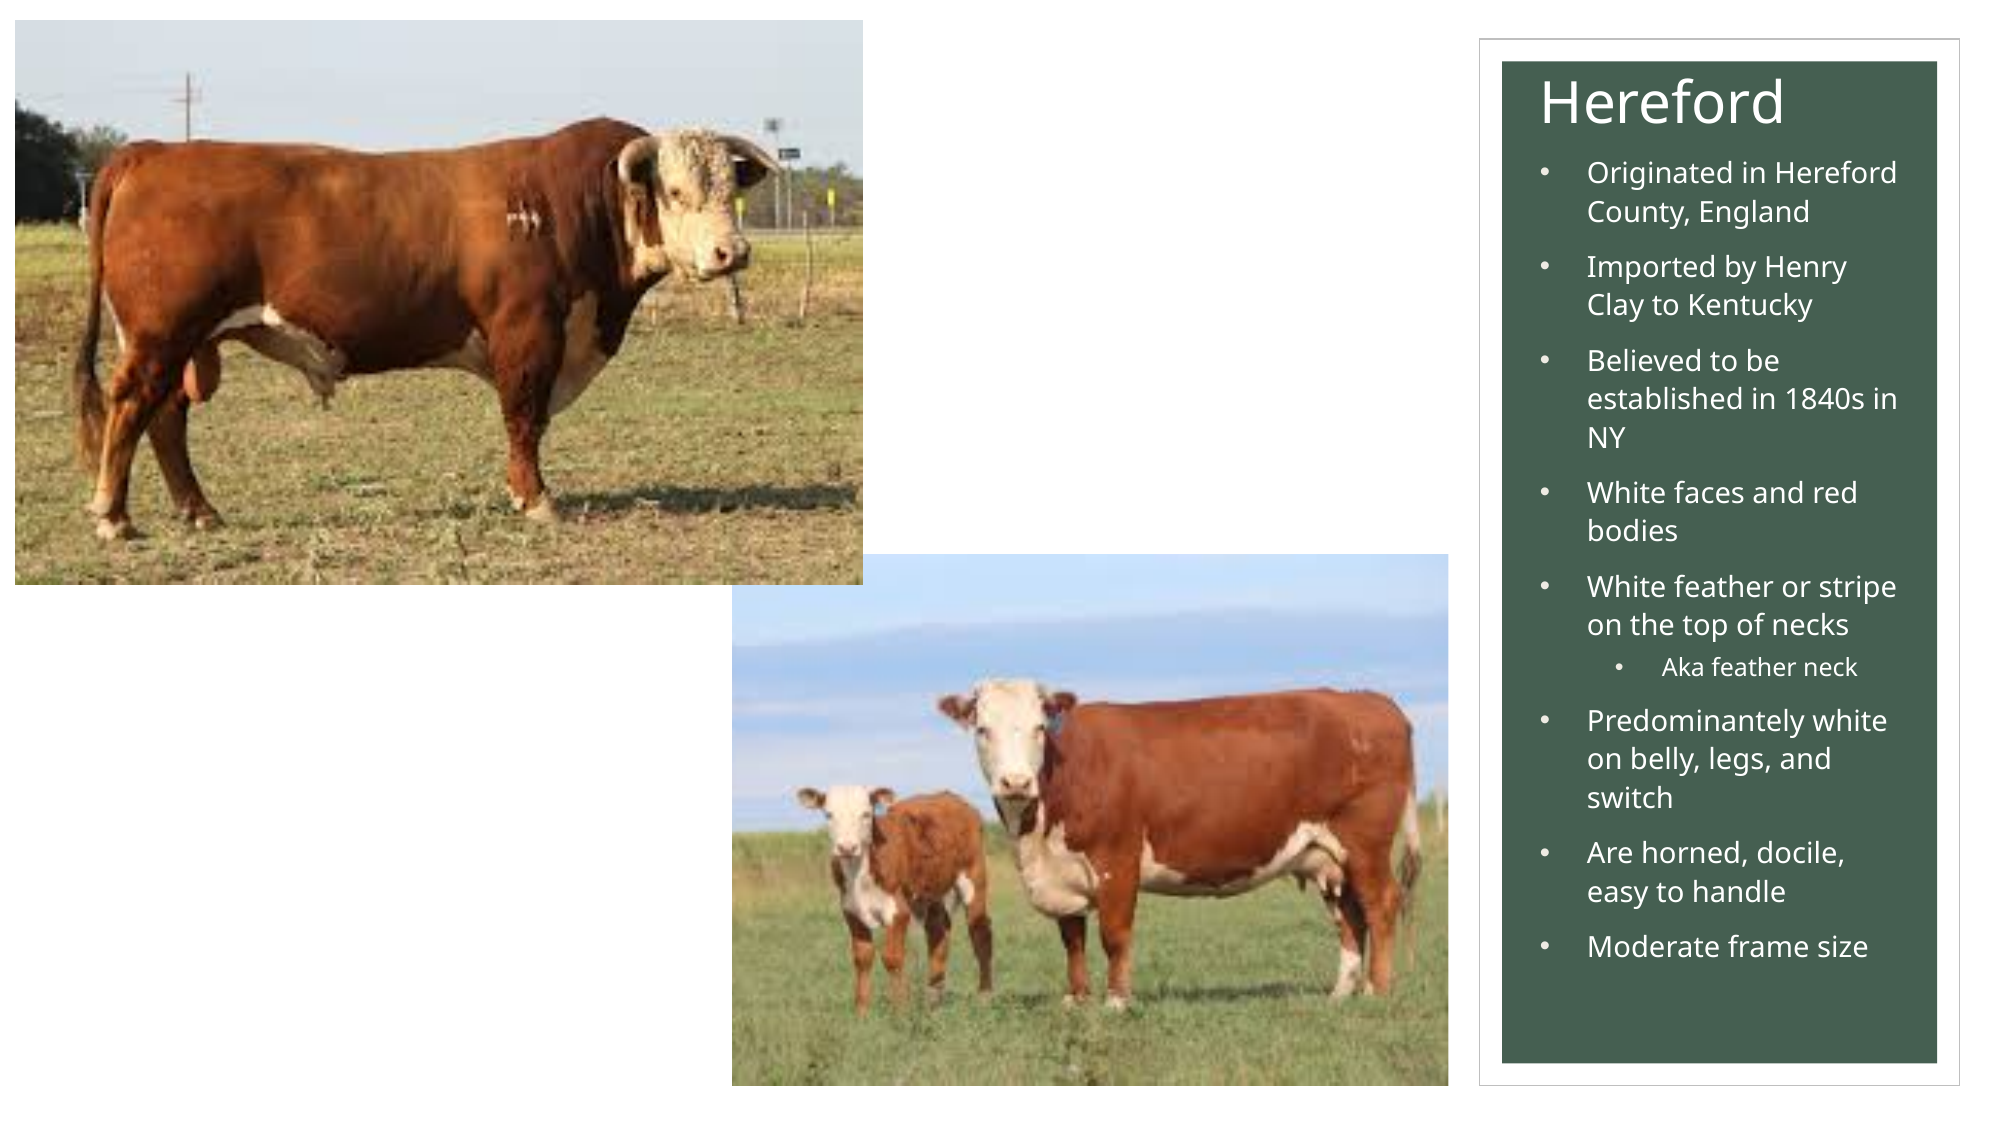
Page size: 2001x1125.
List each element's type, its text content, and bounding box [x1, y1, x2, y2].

title Hereford [1524, 69, 1924, 143]
list Originated in Hereford County, England Imported by Henry Clay to Kentucky Believed to be established in 1840s in NY White faces and red bodies White feather or stripe on the top of necks Aka feather neck Predominantely white on belly, legs, and switch Are horned, docile, easy to handle Moderate frame size [1524, 143, 1924, 1037]
picture [15, 20, 1449, 1086]
